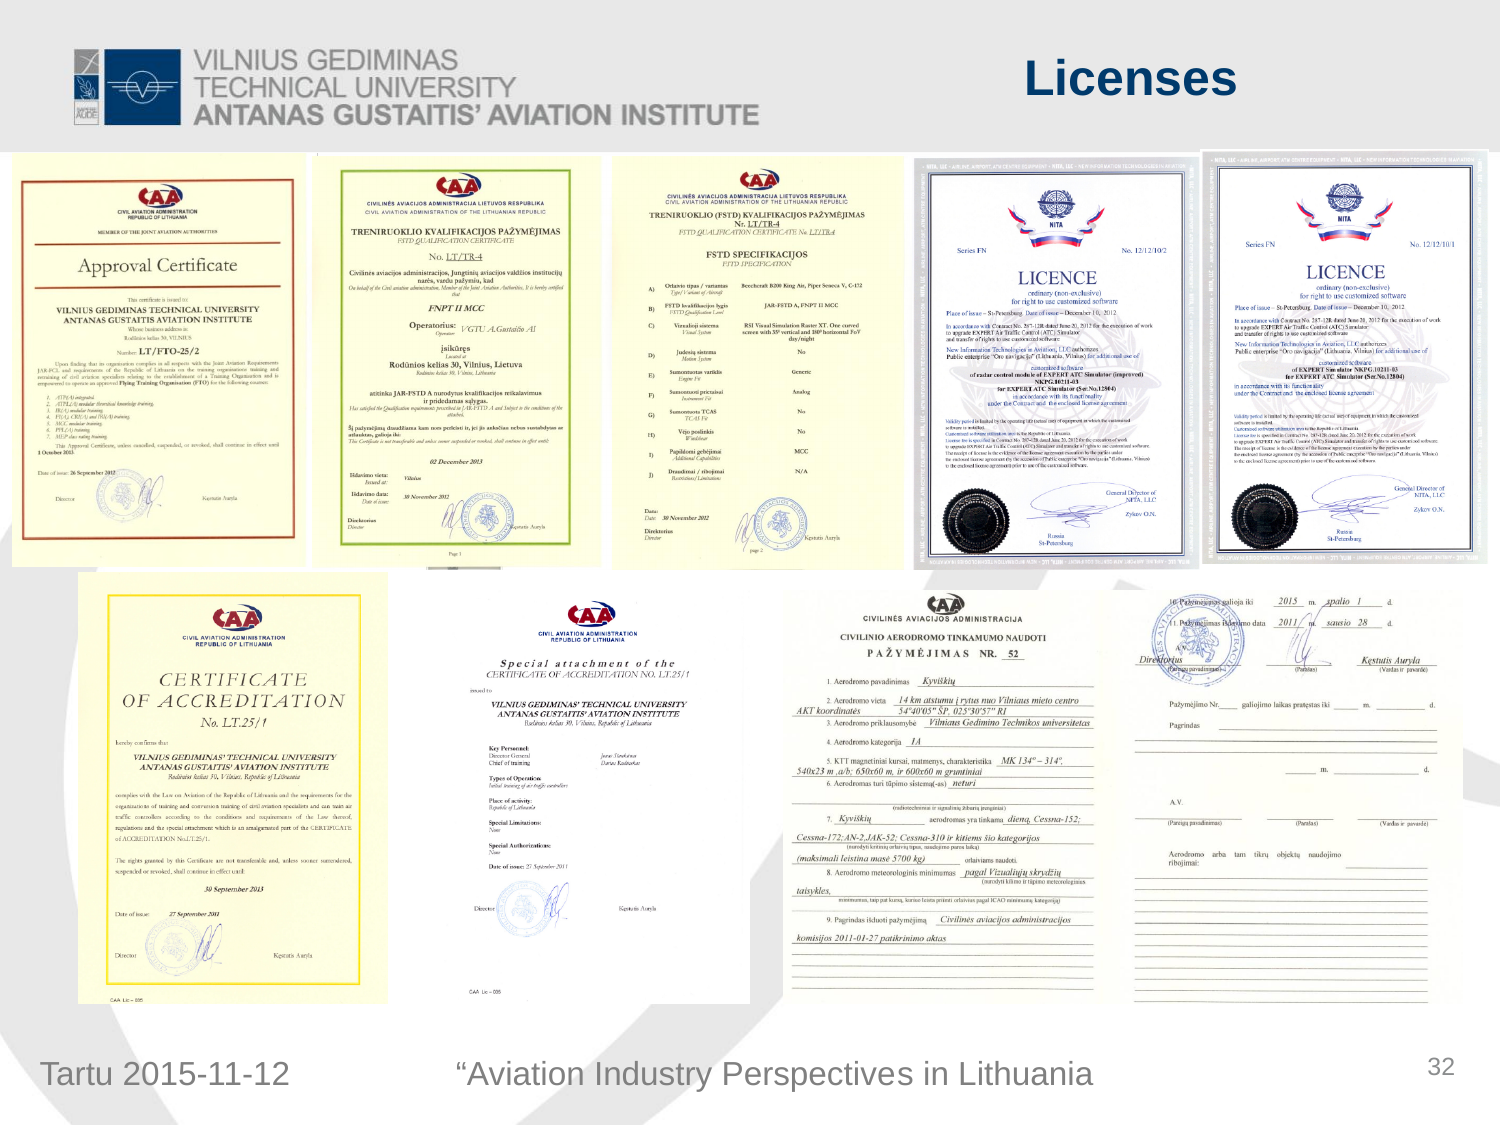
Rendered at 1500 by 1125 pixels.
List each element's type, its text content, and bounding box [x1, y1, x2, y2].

picture [0, 0, 1500, 1125]
title Licenses [762, 0, 1500, 150]
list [12, 153, 318, 568]
text_box Tartu 2015-11-12 “Aviation Industry Perspectives in Lithuania [24, 1044, 1471, 1100]
